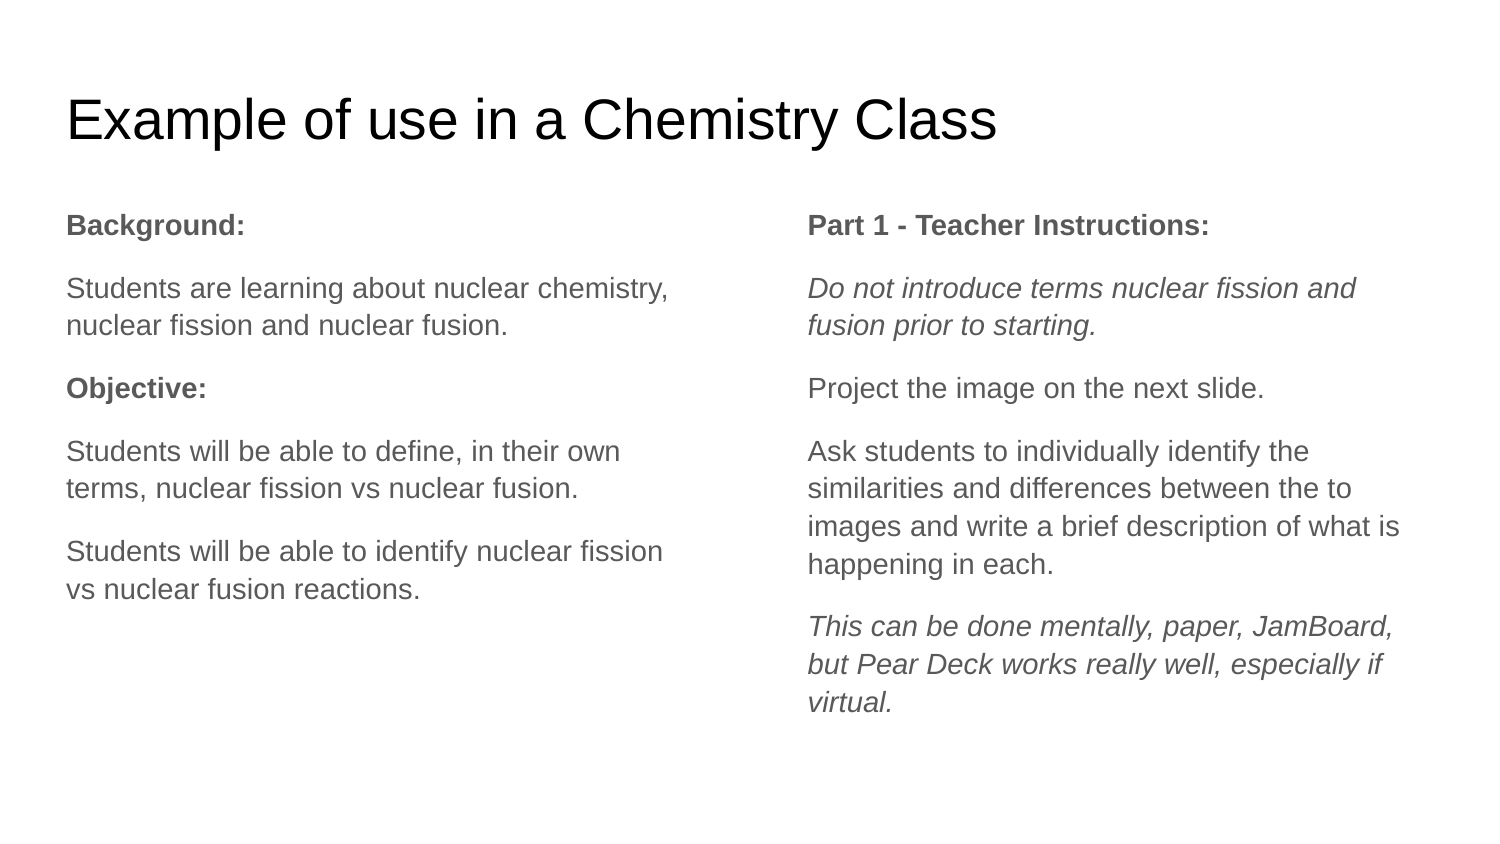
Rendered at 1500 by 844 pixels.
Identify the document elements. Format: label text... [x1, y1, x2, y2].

list Background: Students are learning about nuclear chemistry, nuclear fission and nuclear fusion. Objective: Students will be able to define, in their own terms, nuclear fission vs nuclear fusion. Students will be able to identify nuclear fission vs nuclear fusion reactions. [51, 189, 708, 750]
list Part 1 - Teacher Instructions: Do not introduce terms nuclear fission and fusion prior to starting. Project the image on the next slide. Ask students to individually identify the similarities and differences between the to images and write a brief description of what is happening in each. This can be done mentally, paper, JamBoard, but Pear Deck works really well, especially if virtual. [792, 189, 1449, 750]
title Example of use in a Chemistry Class [51, 72, 1449, 167]
